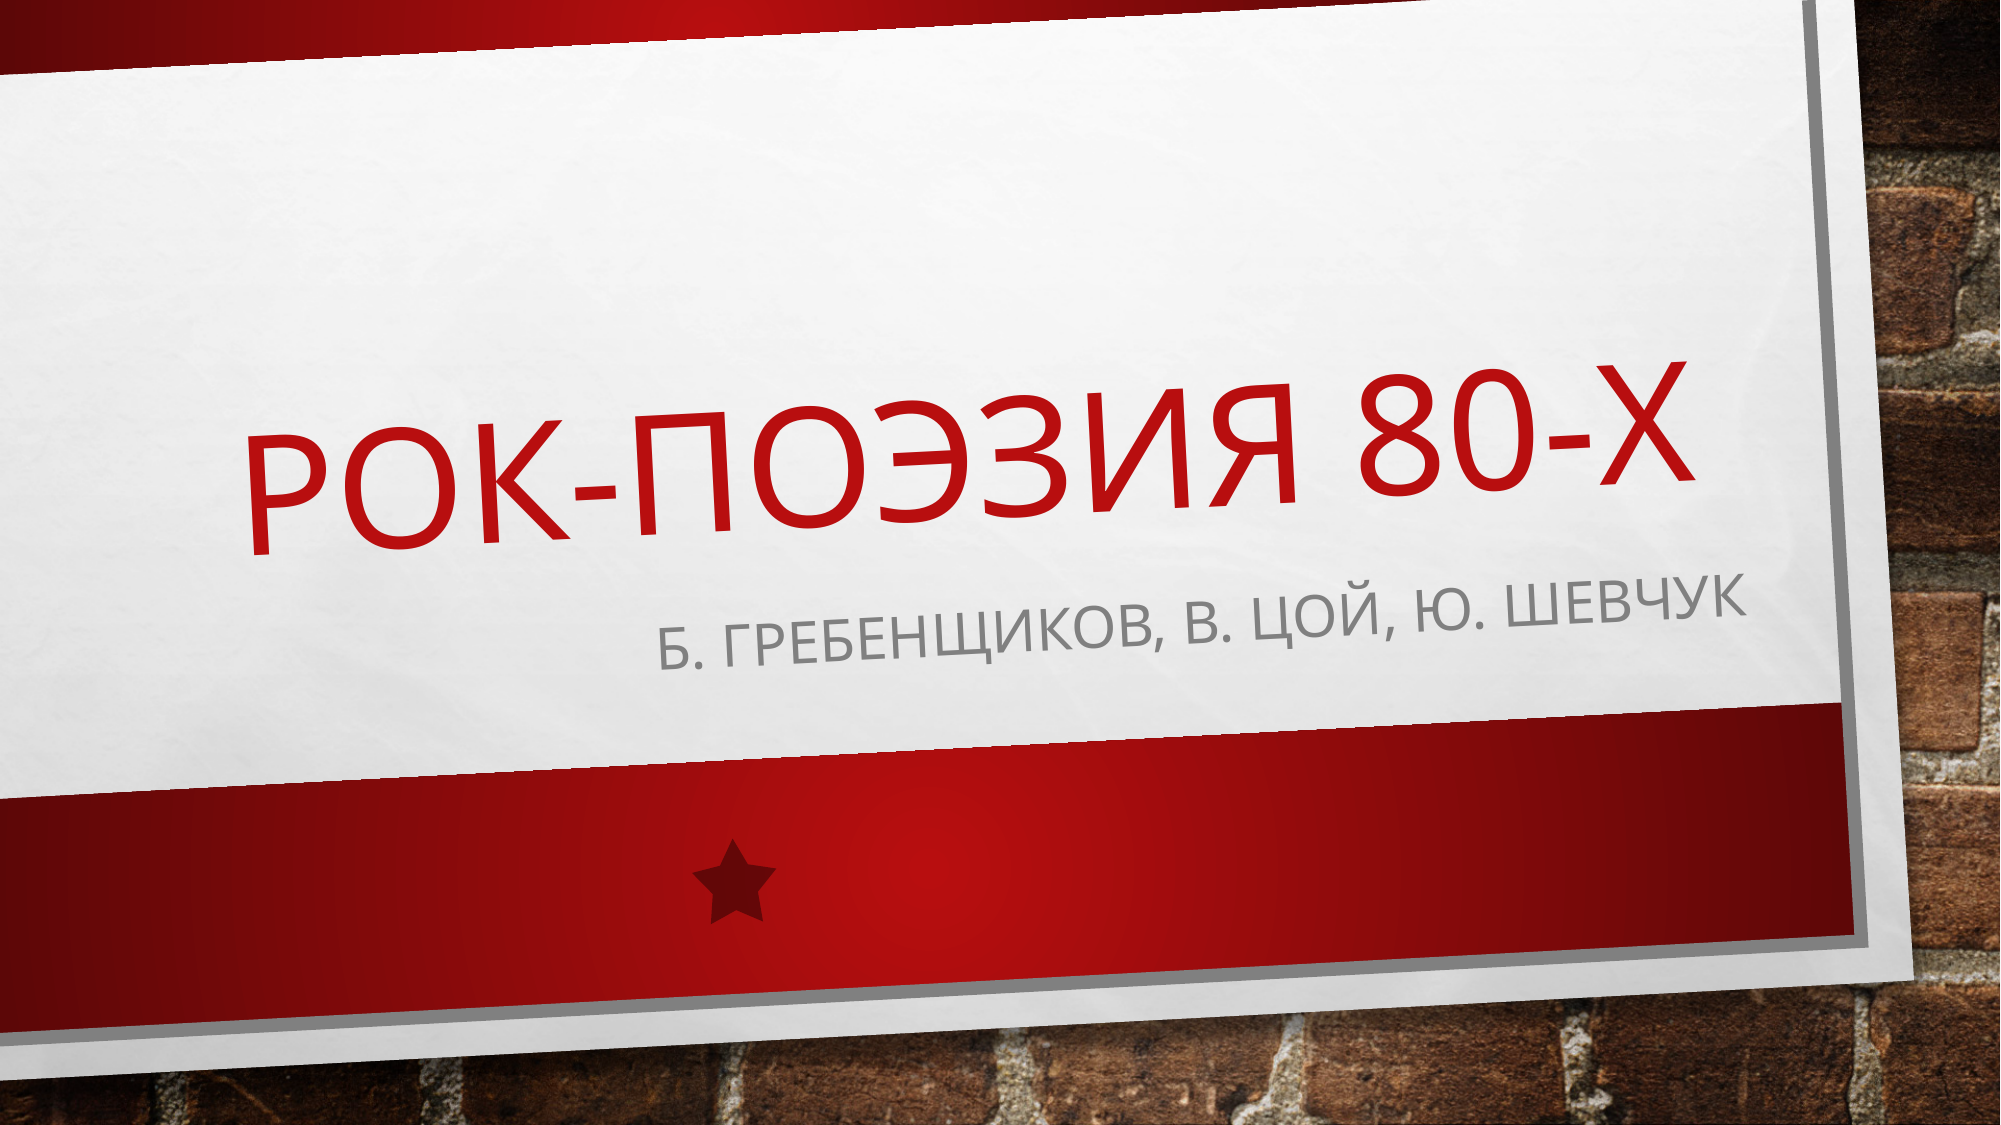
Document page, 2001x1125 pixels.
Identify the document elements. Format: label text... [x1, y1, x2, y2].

subtitle Б. гребенщиков, В. Цой, Ю. Шевчук [159, 533, 1763, 708]
title Рок-поэзия 80-х [135, 67, 1758, 605]
picture [0, 0, 2000, 1125]
